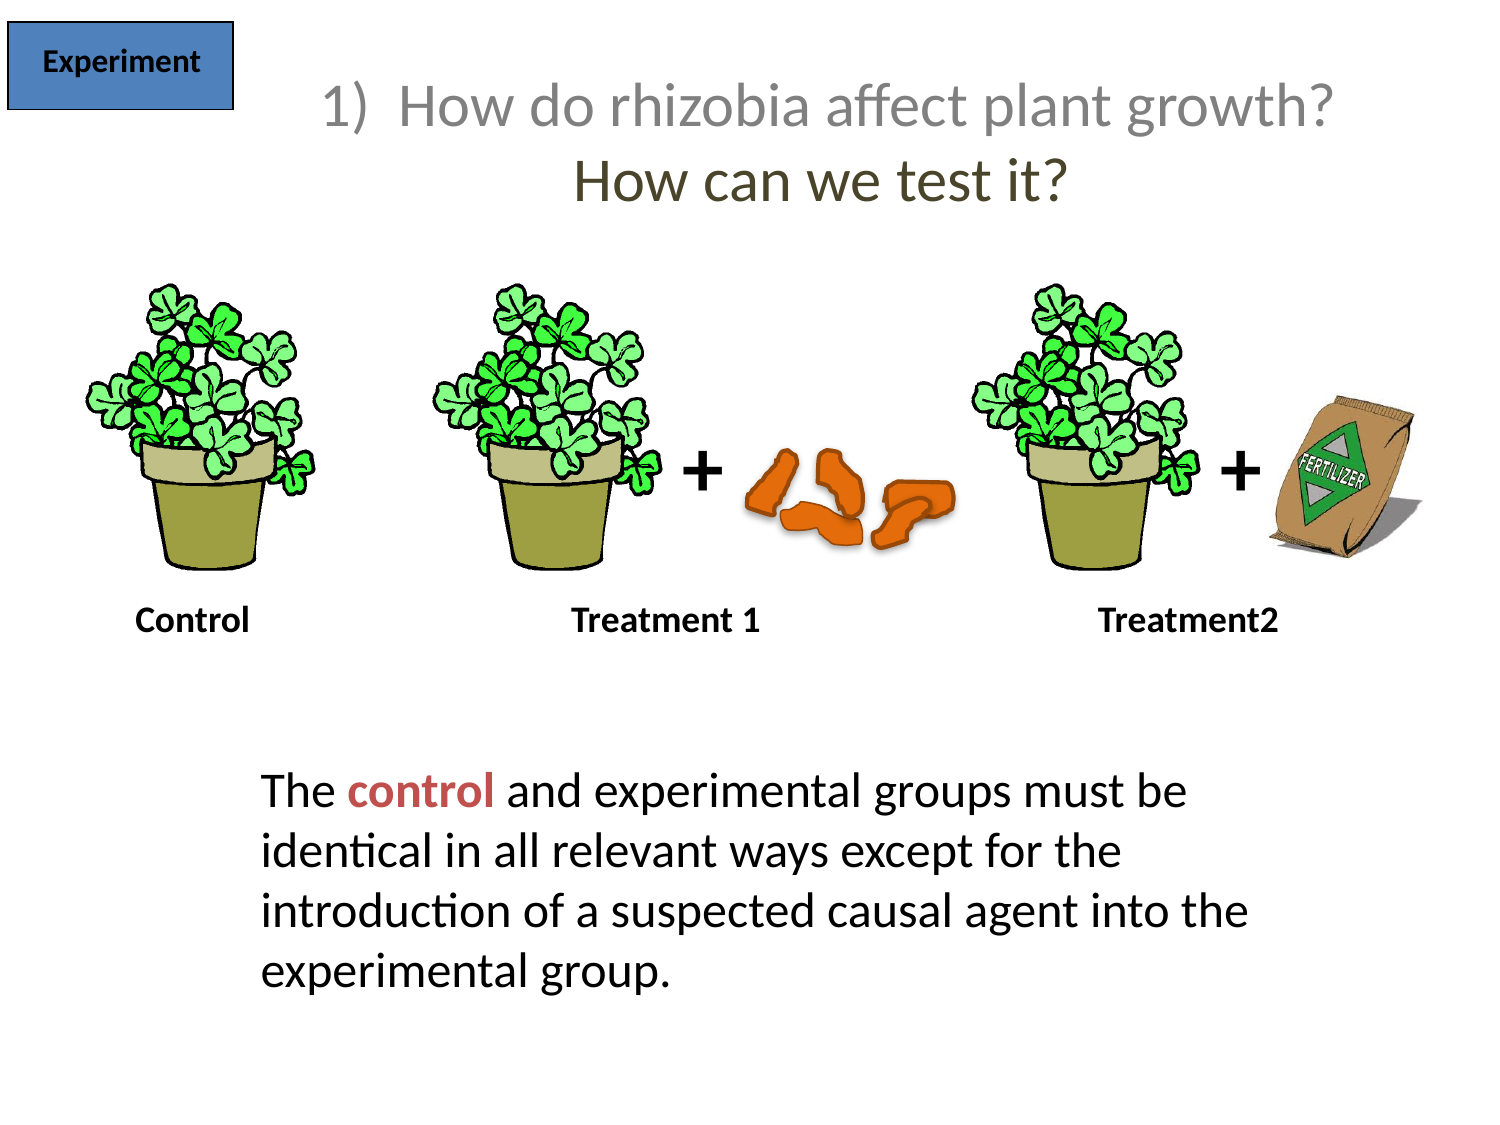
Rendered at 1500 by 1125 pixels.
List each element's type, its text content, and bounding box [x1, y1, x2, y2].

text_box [85, 274, 955, 649]
text_box Experiment [9, 31, 235, 87]
text_box The control and experimental groups must be identical in all relevant ways except for the introduction of a suspected causal agent into the experimental group. [245, 749, 1288, 1065]
title 1) How do rhizobia affect plant growth? How can we test it? [233, 45, 1425, 233]
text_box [971, 274, 1426, 649]
text_box [8, 22, 234, 110]
